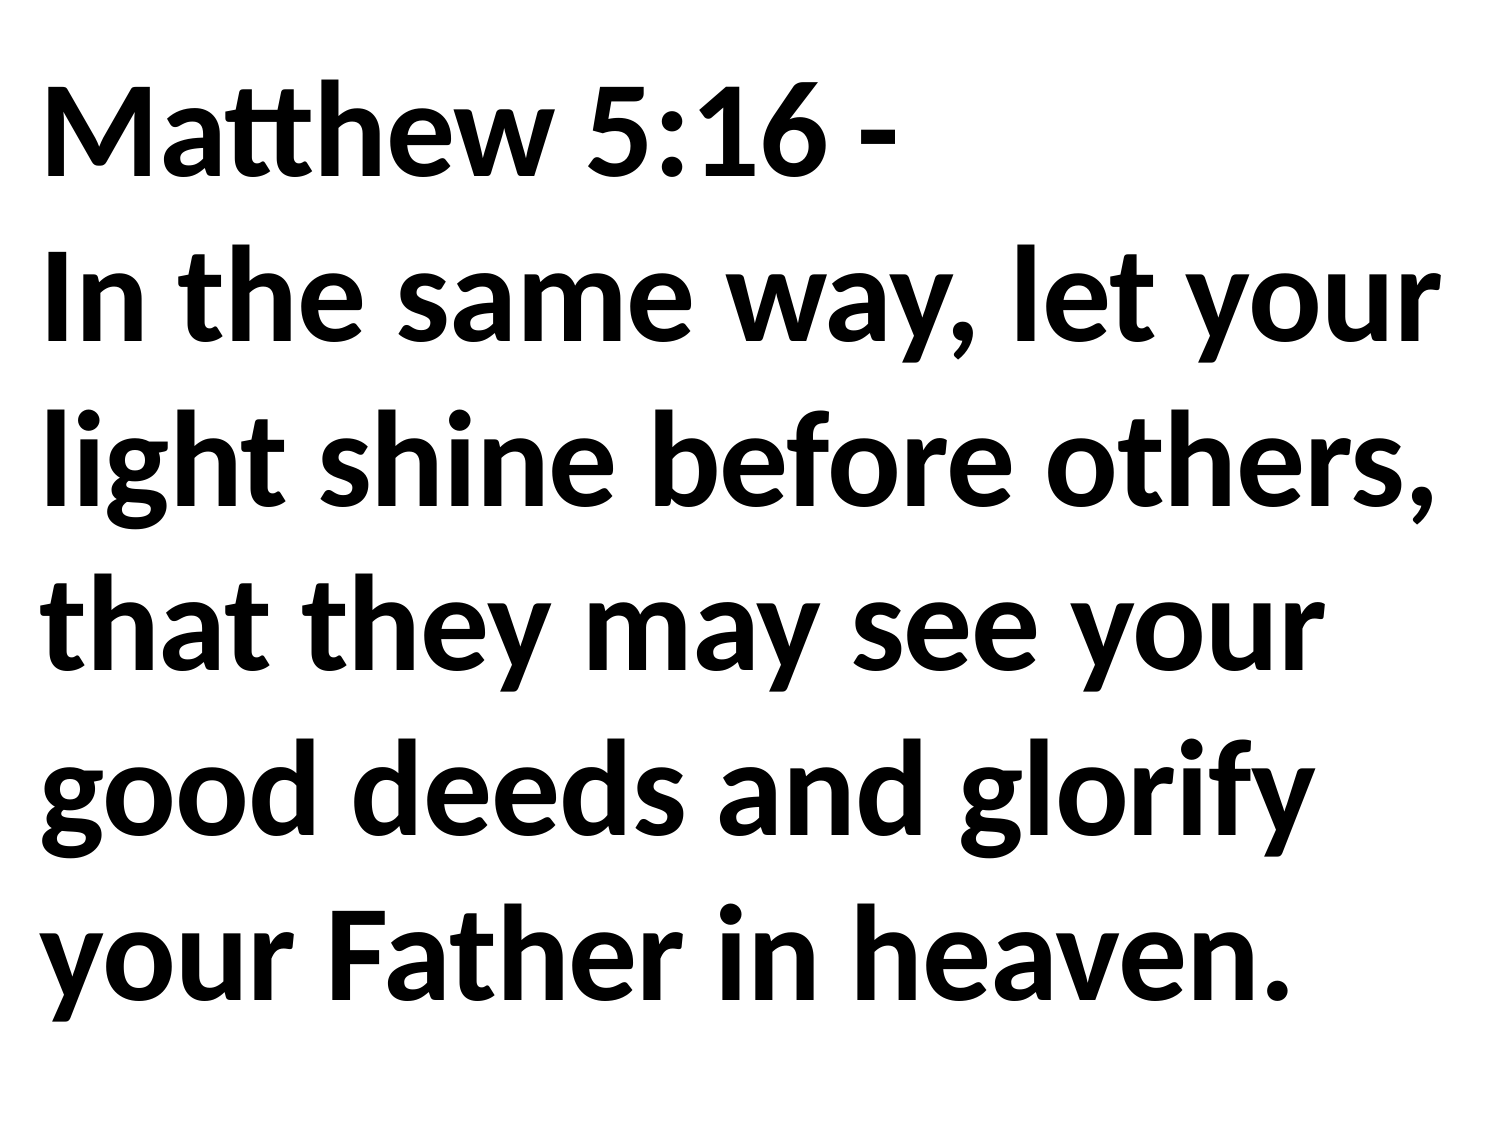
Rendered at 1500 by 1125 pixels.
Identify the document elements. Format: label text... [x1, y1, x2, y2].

text_box Matthew 5:16 - In the same way, let your light shine before others, that they may see your good deeds and glorify your Father in heaven. [24, 31, 1473, 1036]
